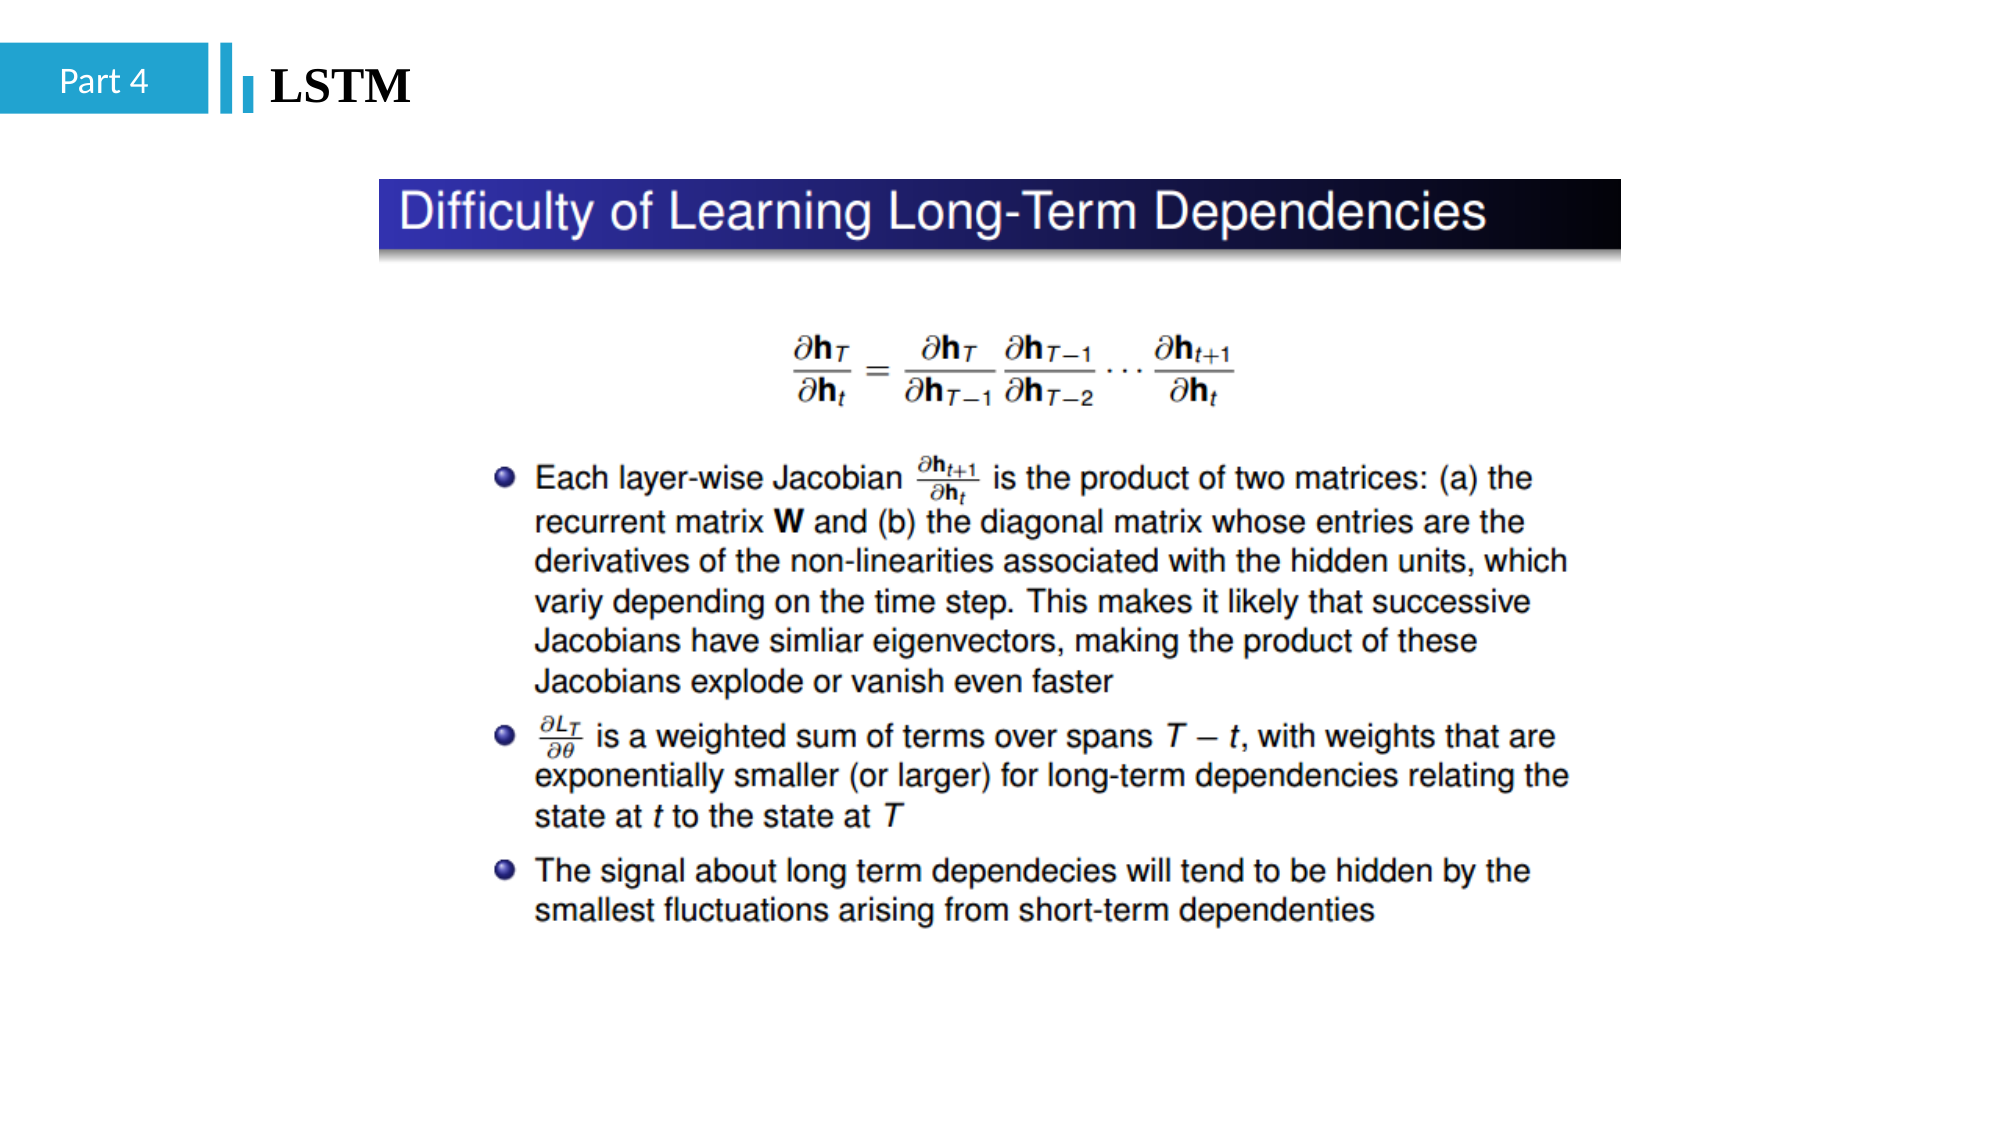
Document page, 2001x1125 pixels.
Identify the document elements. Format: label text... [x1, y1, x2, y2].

text_box LSTM [255, 45, 787, 121]
text_box Part 4 [0, 42, 209, 115]
picture [379, 179, 1621, 946]
text_box [242, 75, 254, 114]
text_box [219, 42, 233, 115]
